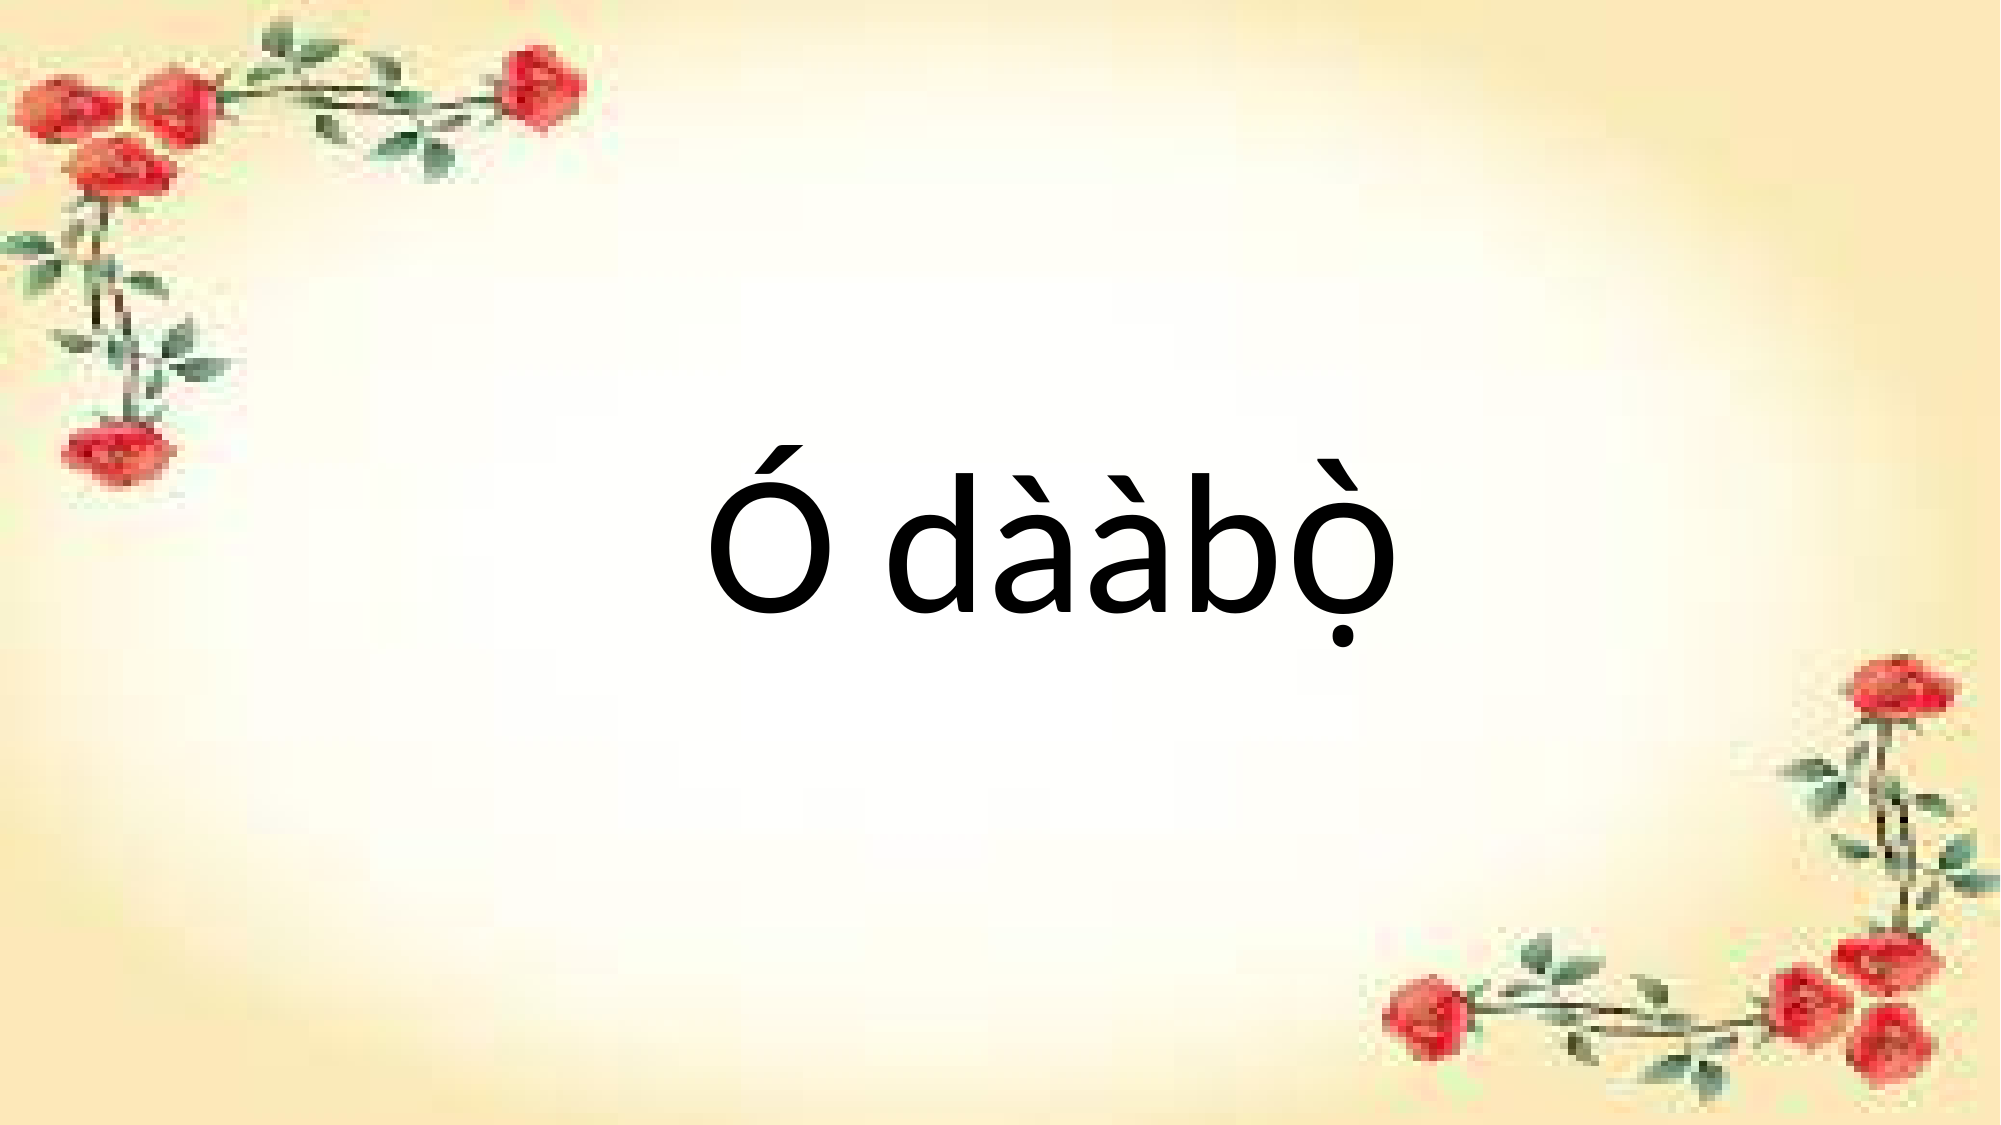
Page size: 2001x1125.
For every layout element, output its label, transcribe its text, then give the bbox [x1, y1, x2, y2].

list Ó dààbọ̀ [689, 432, 1500, 783]
picture [0, 0, 2001, 1125]
